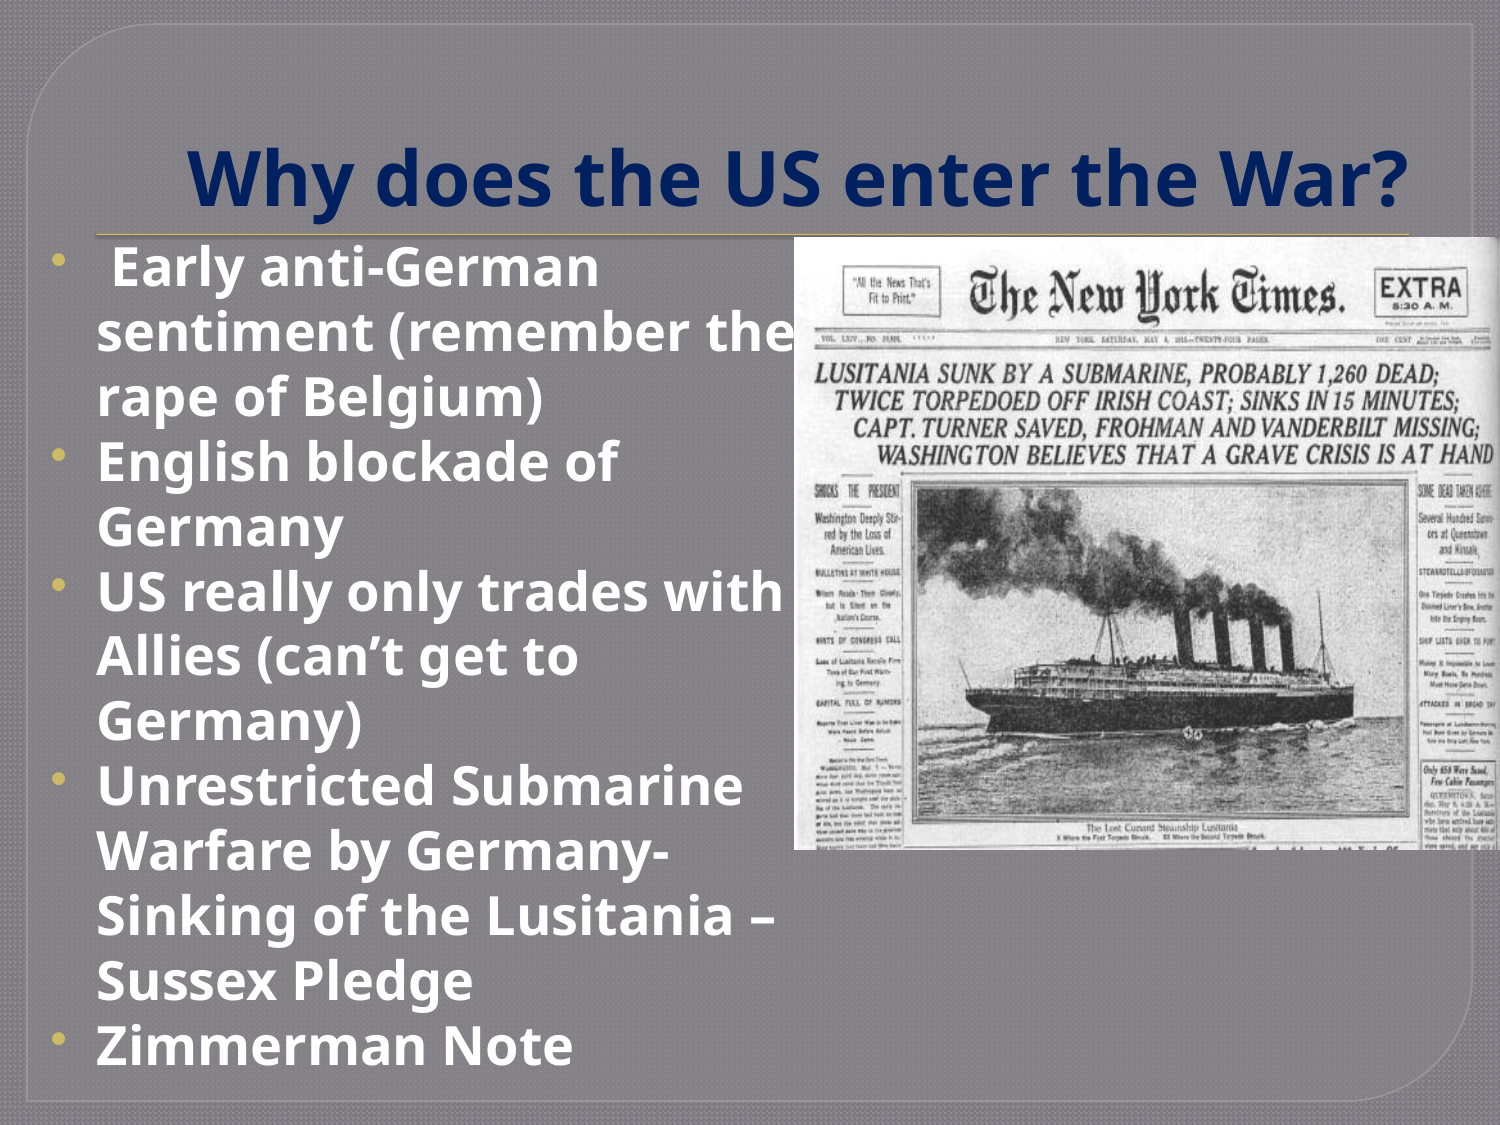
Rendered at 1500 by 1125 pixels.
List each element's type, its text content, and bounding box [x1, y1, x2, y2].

list Early anti-German sentiment (remember the rape of Belgium) English blockade of Germany US really only trades with Allies (can’t get to Germany) Unrestricted Submarine Warfare by Germany- Sinking of the Lusitania – Sussex Pledge Zimmerman Note [37, 224, 813, 1100]
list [794, 237, 1500, 851]
title Why does the US enter the War? [75, 41, 1425, 230]
